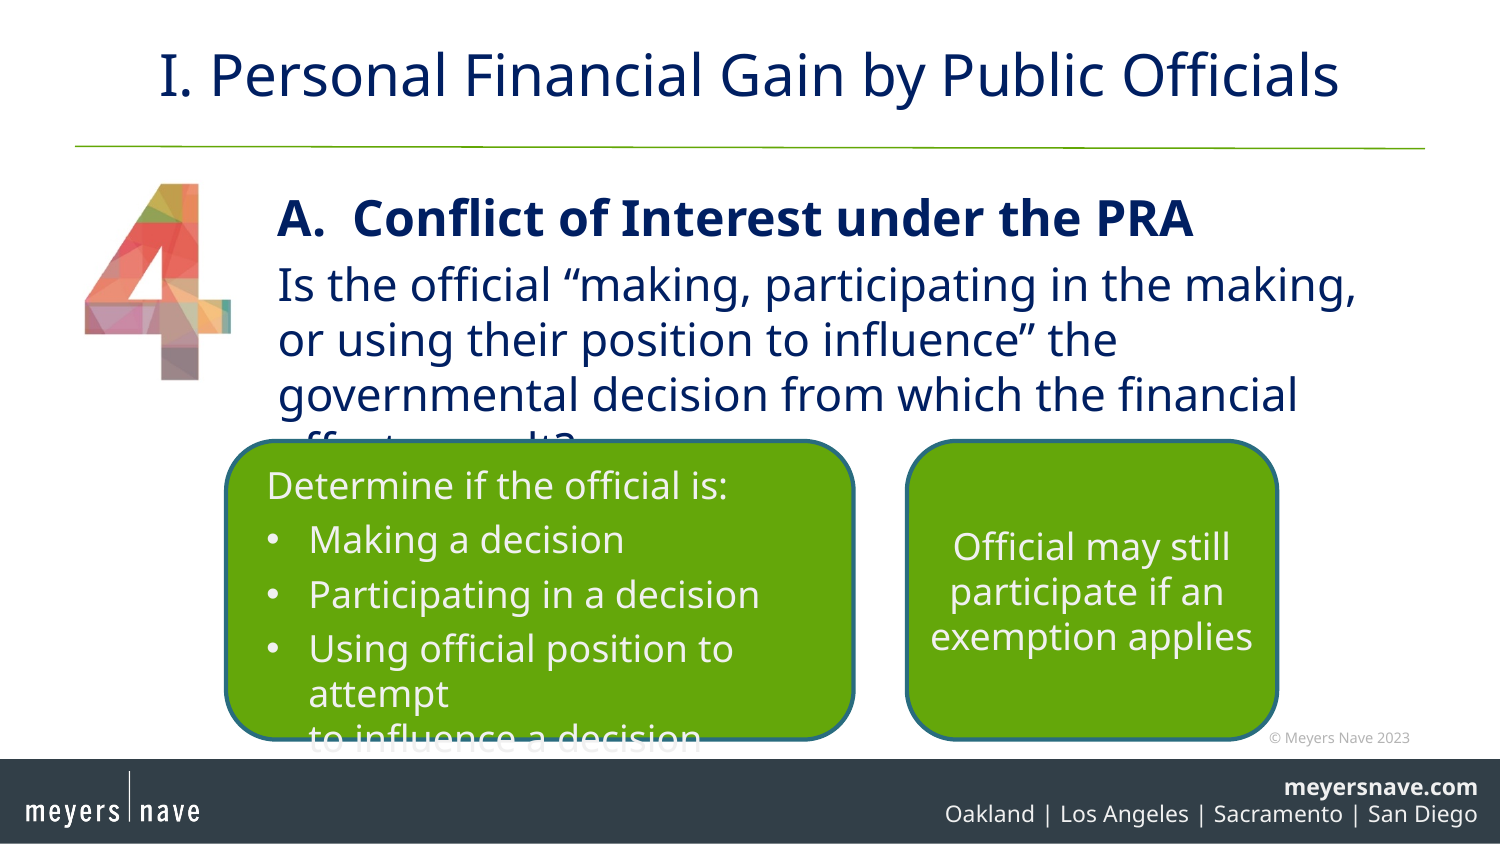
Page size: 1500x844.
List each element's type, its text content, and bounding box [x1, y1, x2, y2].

picture [74, 178, 238, 386]
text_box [225, 440, 1278, 740]
list Conflict of Interest under the PRA Is the official “making, participating in the making, or using their position to influence” the governmental decision from which the financial effects result? [75, 179, 1425, 740]
picture [26, 771, 199, 832]
title I. Personal Financial Gain by Public Officials [0, 0, 1500, 147]
